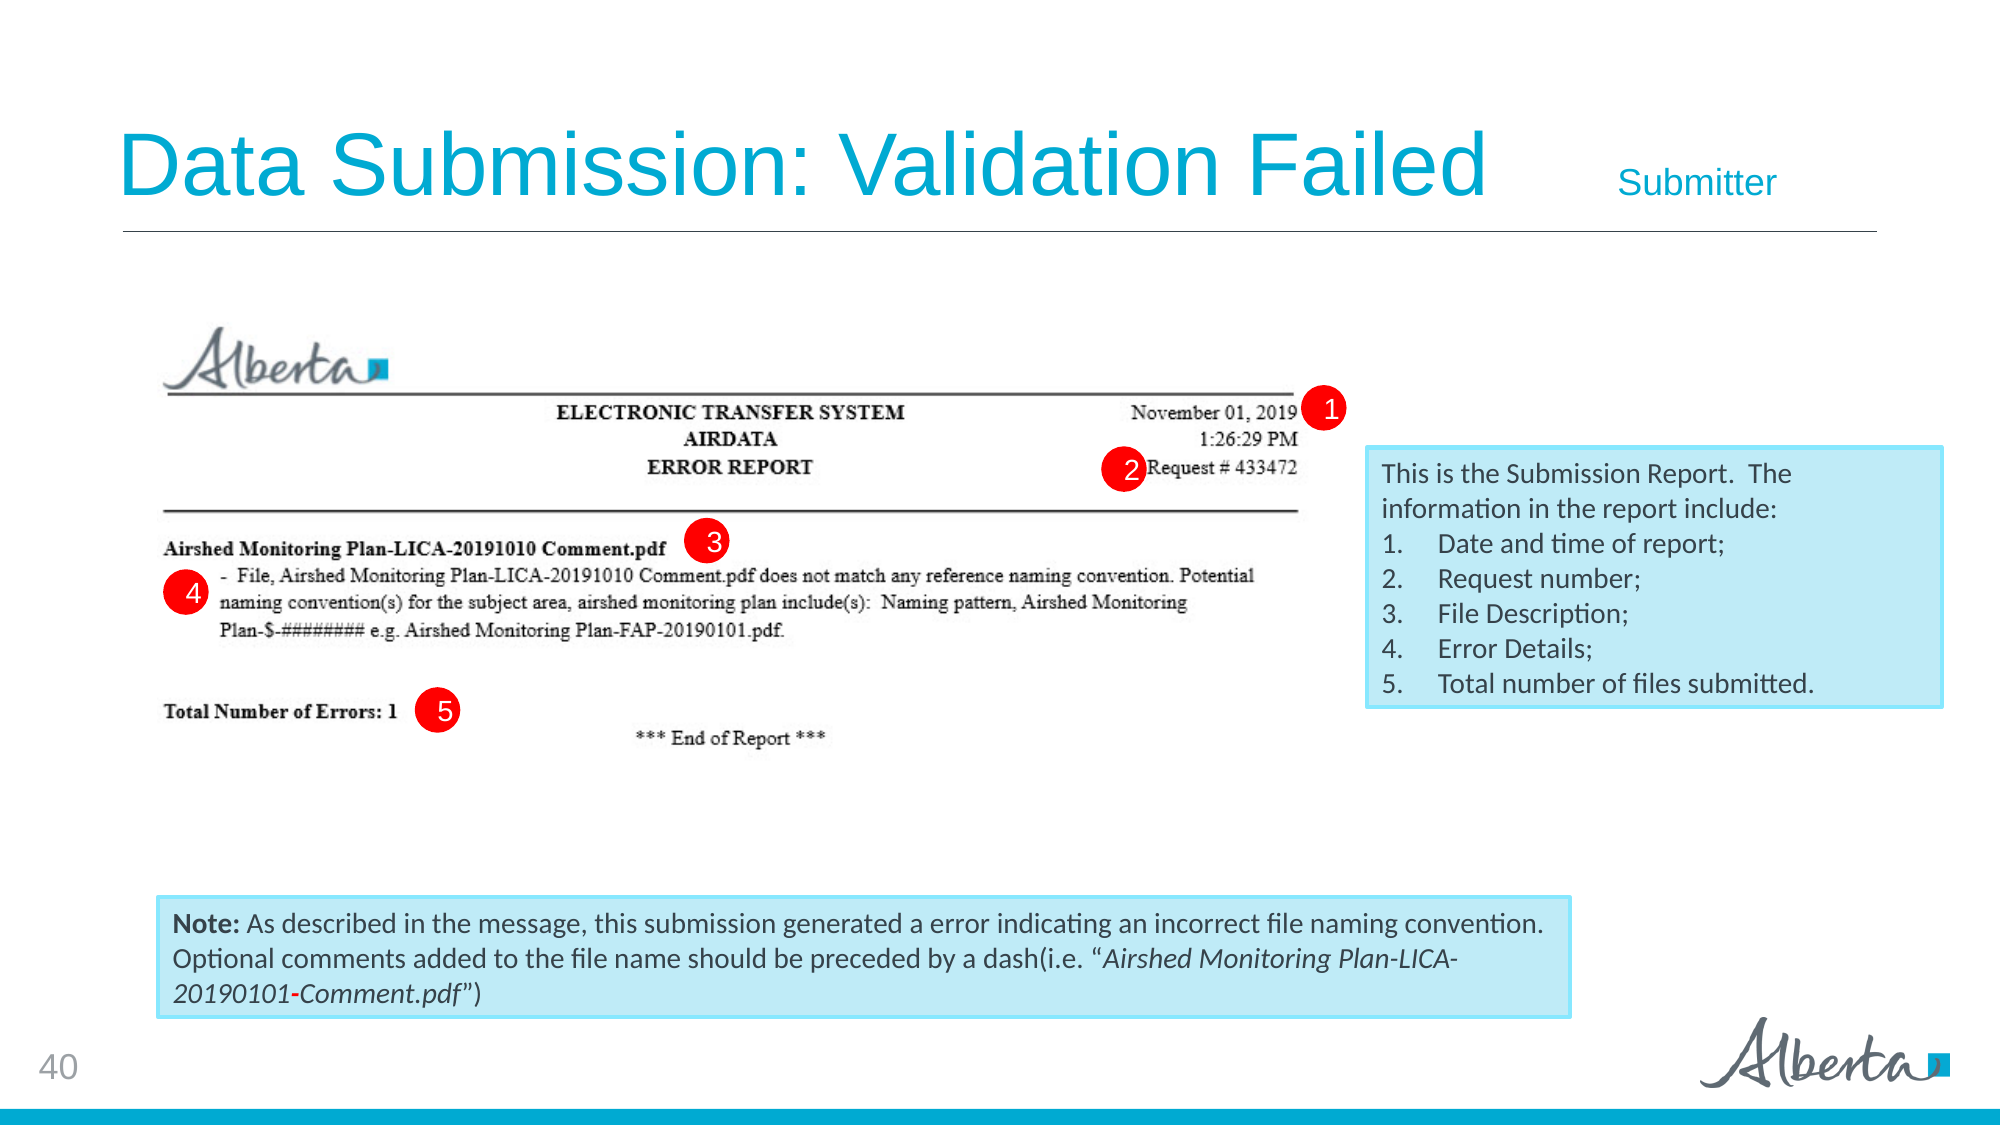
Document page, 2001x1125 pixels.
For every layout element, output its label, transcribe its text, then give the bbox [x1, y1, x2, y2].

text_box Note: As described in the message, this submission generated a error indicating an incorrect file naming convention. Optional comments added to the file name should be preceded by a dash(i.e. “Airshed Monitoring Plan-LICA-20190101-Comment.pdf”) [157, 897, 1570, 1017]
text_box 1 [1334, 387, 1347, 429]
text_box This is the Submission Report. The information in the report include: Date and time of report; Request number; File Description; Error Details; Total number of files submitted. [1366, 447, 1942, 707]
slide_number 40 [23, 1035, 474, 1096]
picture [157, 310, 1330, 792]
picture [1700, 1017, 1950, 1088]
title Data Submission: Validation Failed Submitter [102, 96, 1900, 221]
